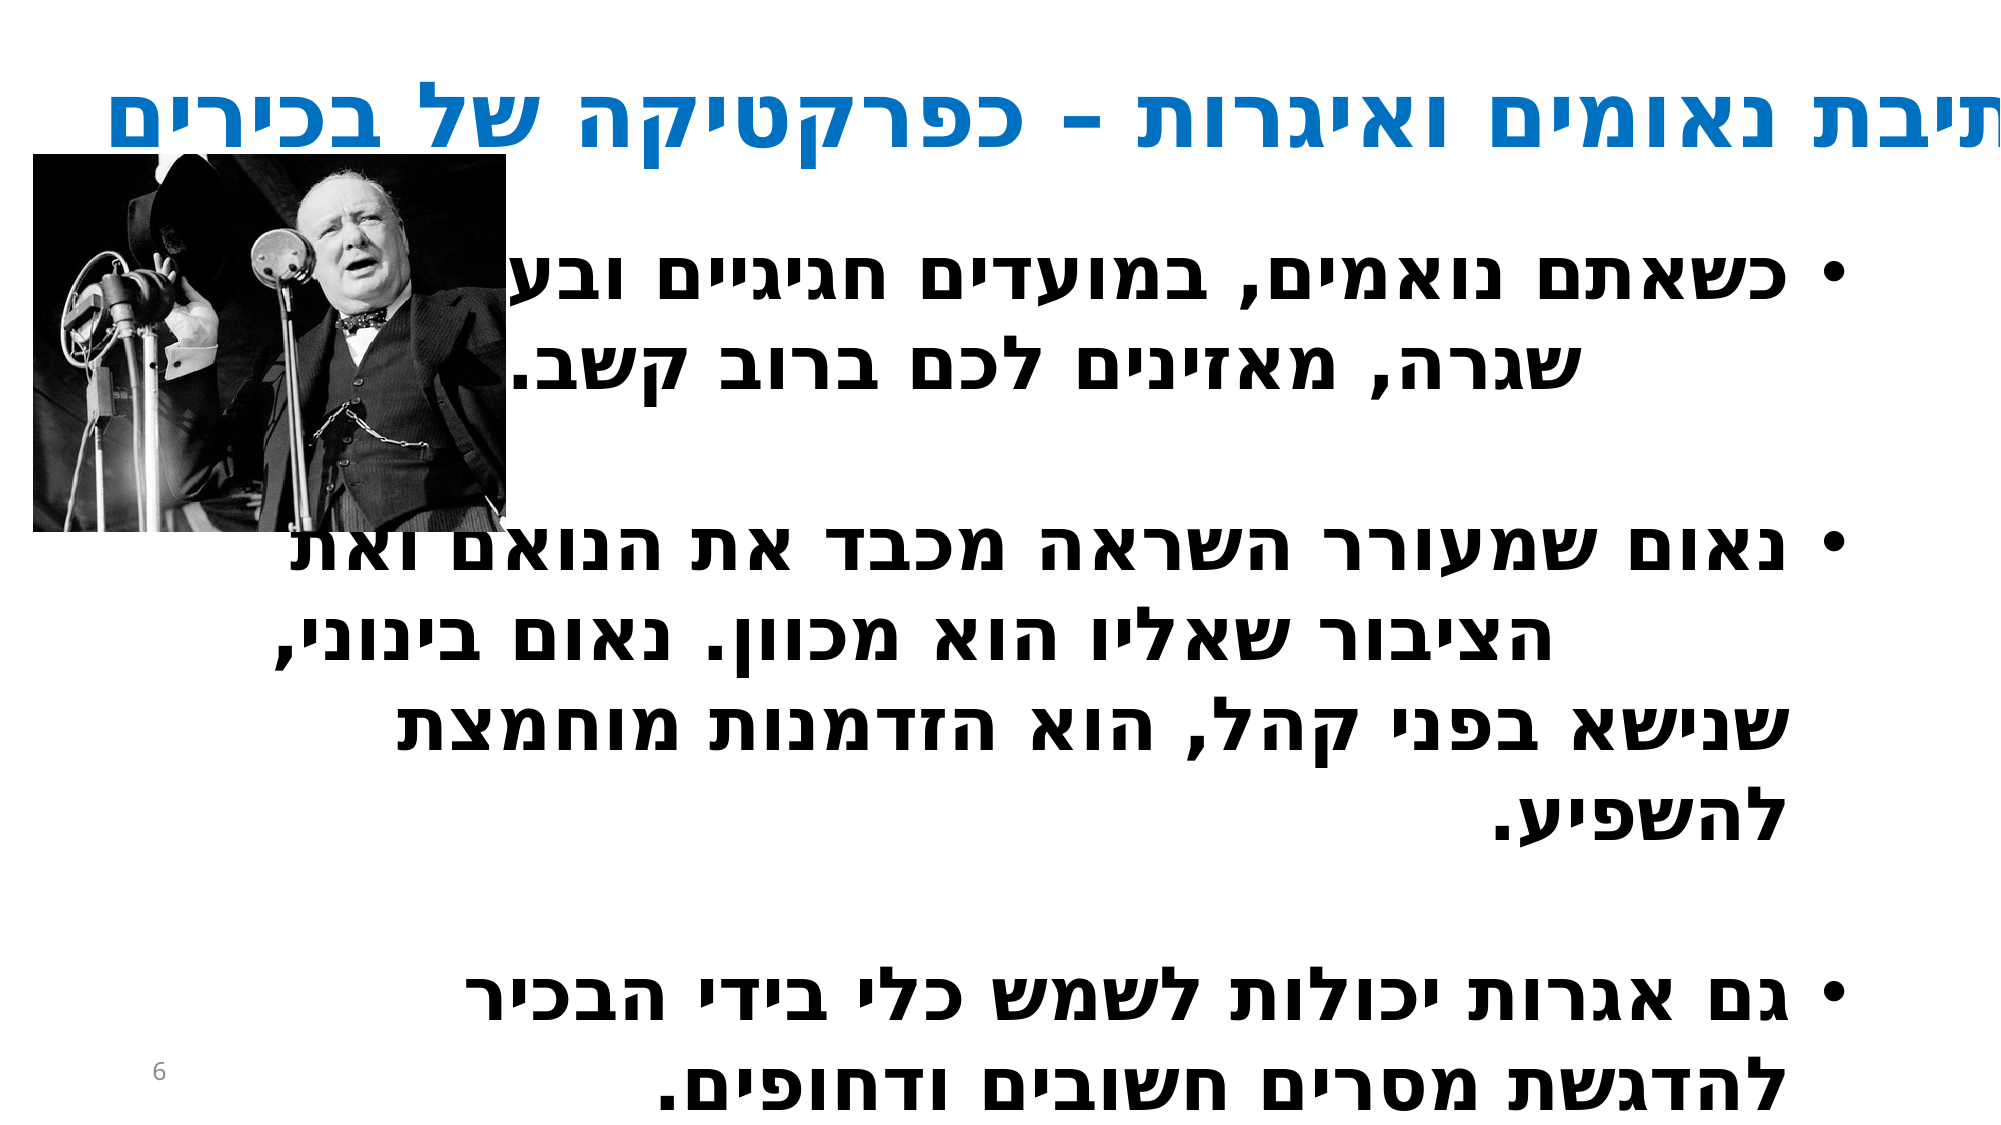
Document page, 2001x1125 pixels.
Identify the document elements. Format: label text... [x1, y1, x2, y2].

slide_number 6 [137, 1042, 588, 1103]
picture [33, 154, 506, 532]
text_box כשאתם נואמים, במועדים חגיגיים ובעיתות שגרה, מאזינים לכם ברוב קשב. נאום שמעורר השראה מכבד את הנואם ואת הציבור שאליו הוא מכוון. נאום בינוני, שנישא בפני קהל, הוא הזדמנות מוחמצת להשפיע. גם אגרות יכולות לשמש כלי בידי הבכיר להדגשת מסרים חשובים ודחופים. [208, 217, 1863, 1125]
text_box כתיבת נאומים ואיגרות – כפרקטיקה של בכירים [88, 48, 2000, 173]
